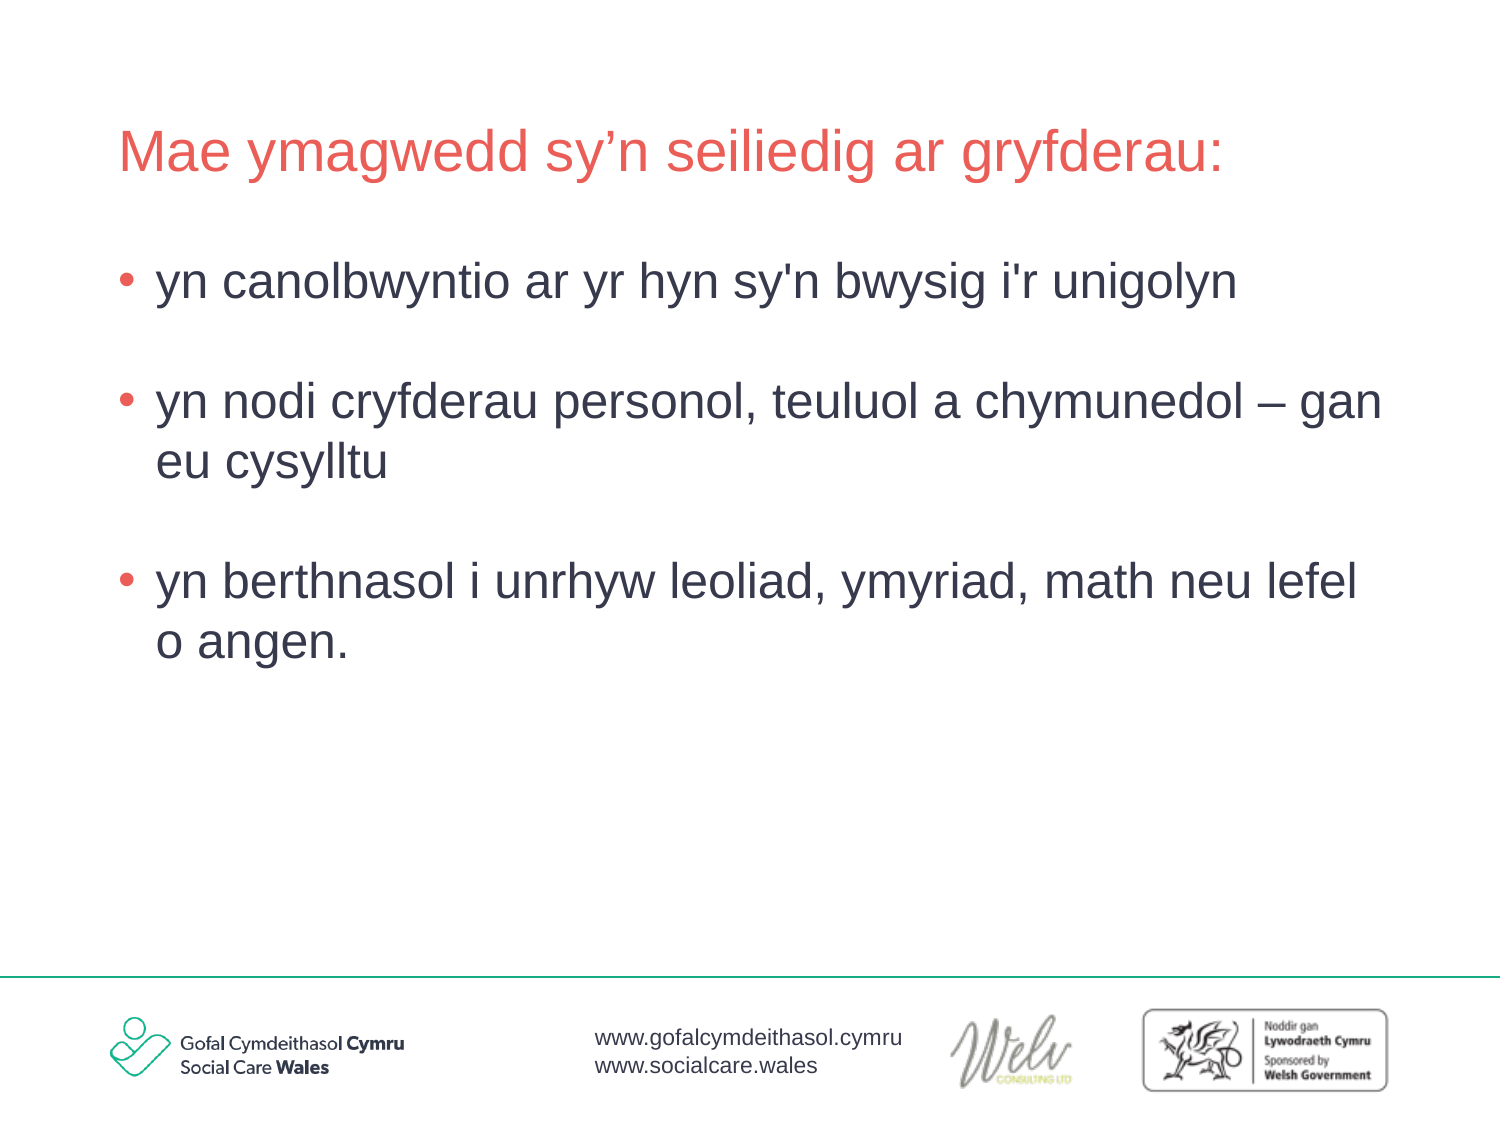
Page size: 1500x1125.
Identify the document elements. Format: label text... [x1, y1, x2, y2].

picture [950, 1014, 1073, 1089]
list yn canolbwyntio ar yr hyn sy'n bwysig i'r unigolyn yn nodi cryfderau personol, teuluol a chymunedol – gan eu cysylltu yn berthnasol i unrhyw leoliad, ymyriad, math neu lefel o angen. [103, 309, 1403, 903]
picture [1137, 995, 1395, 1106]
title Mae ymagwedd sy’n seiliedig ar gryfderau: [103, 105, 1439, 309]
